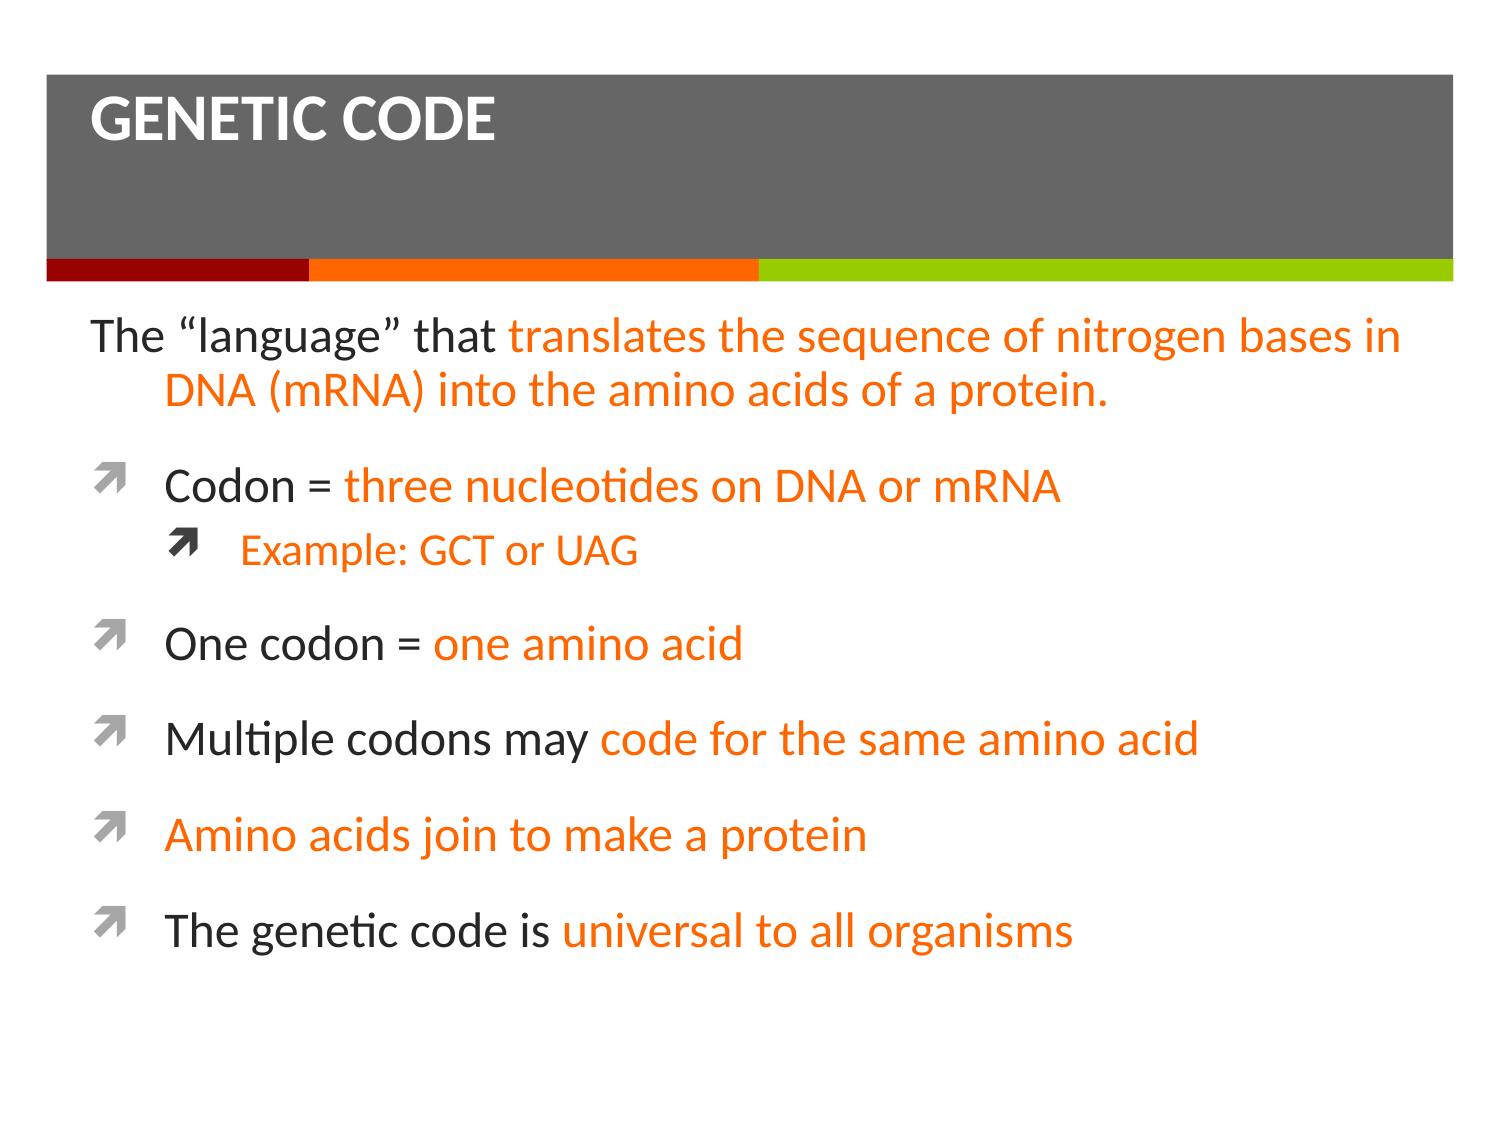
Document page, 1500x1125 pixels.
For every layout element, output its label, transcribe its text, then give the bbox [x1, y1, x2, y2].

list GENETIC CODE The “language” that translates the sequence of nitrogen bases in DNA (mRNA) into the amino acids of a protein. Codon = three nucleotides on DNA or mRNA Example: GCT or UAG One codon = one amino acid Multiple codons may code for the same amino acid Amino acids join to make a protein The genetic code is universal to all organisms [75, 75, 1425, 1088]
